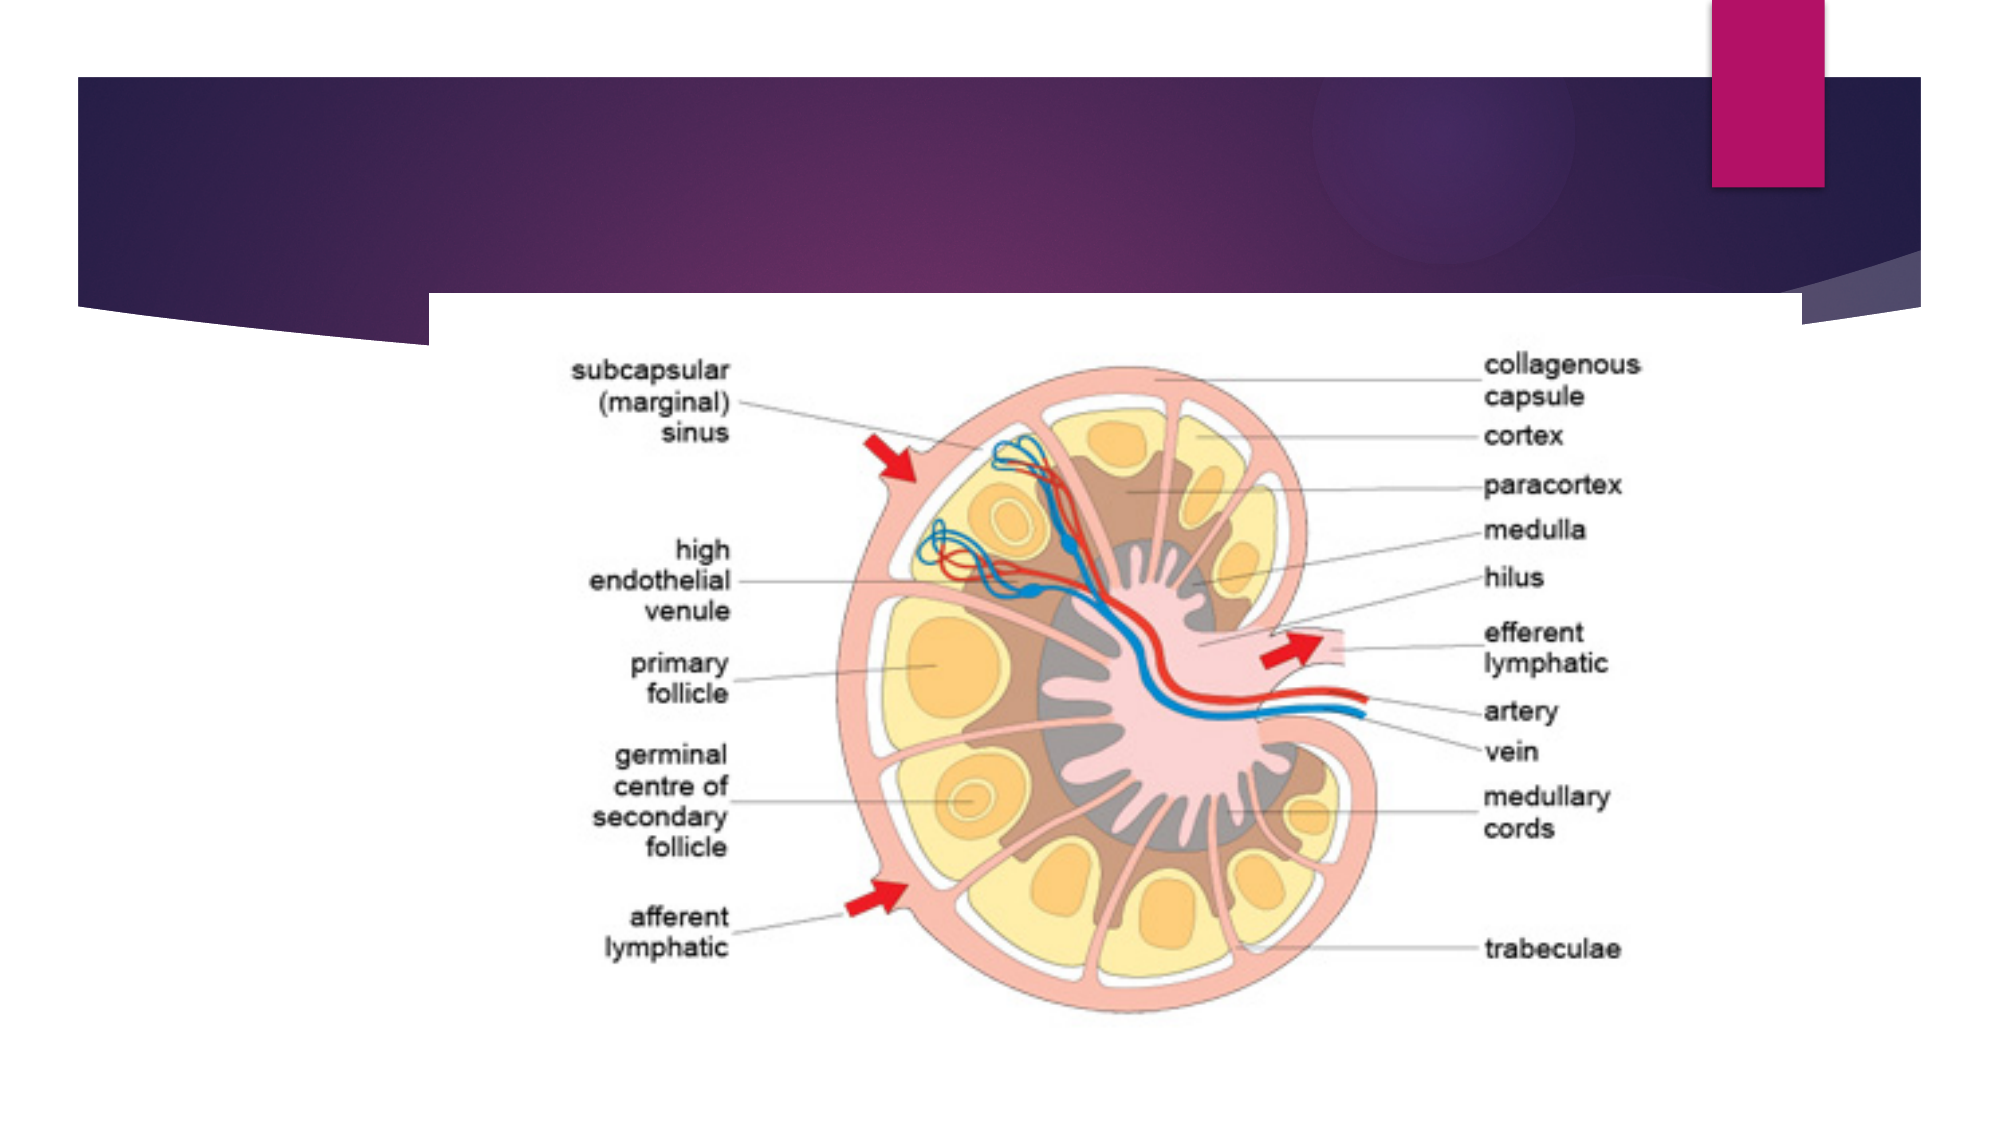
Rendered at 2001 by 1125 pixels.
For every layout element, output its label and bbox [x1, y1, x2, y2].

list [429, 292, 1803, 1056]
